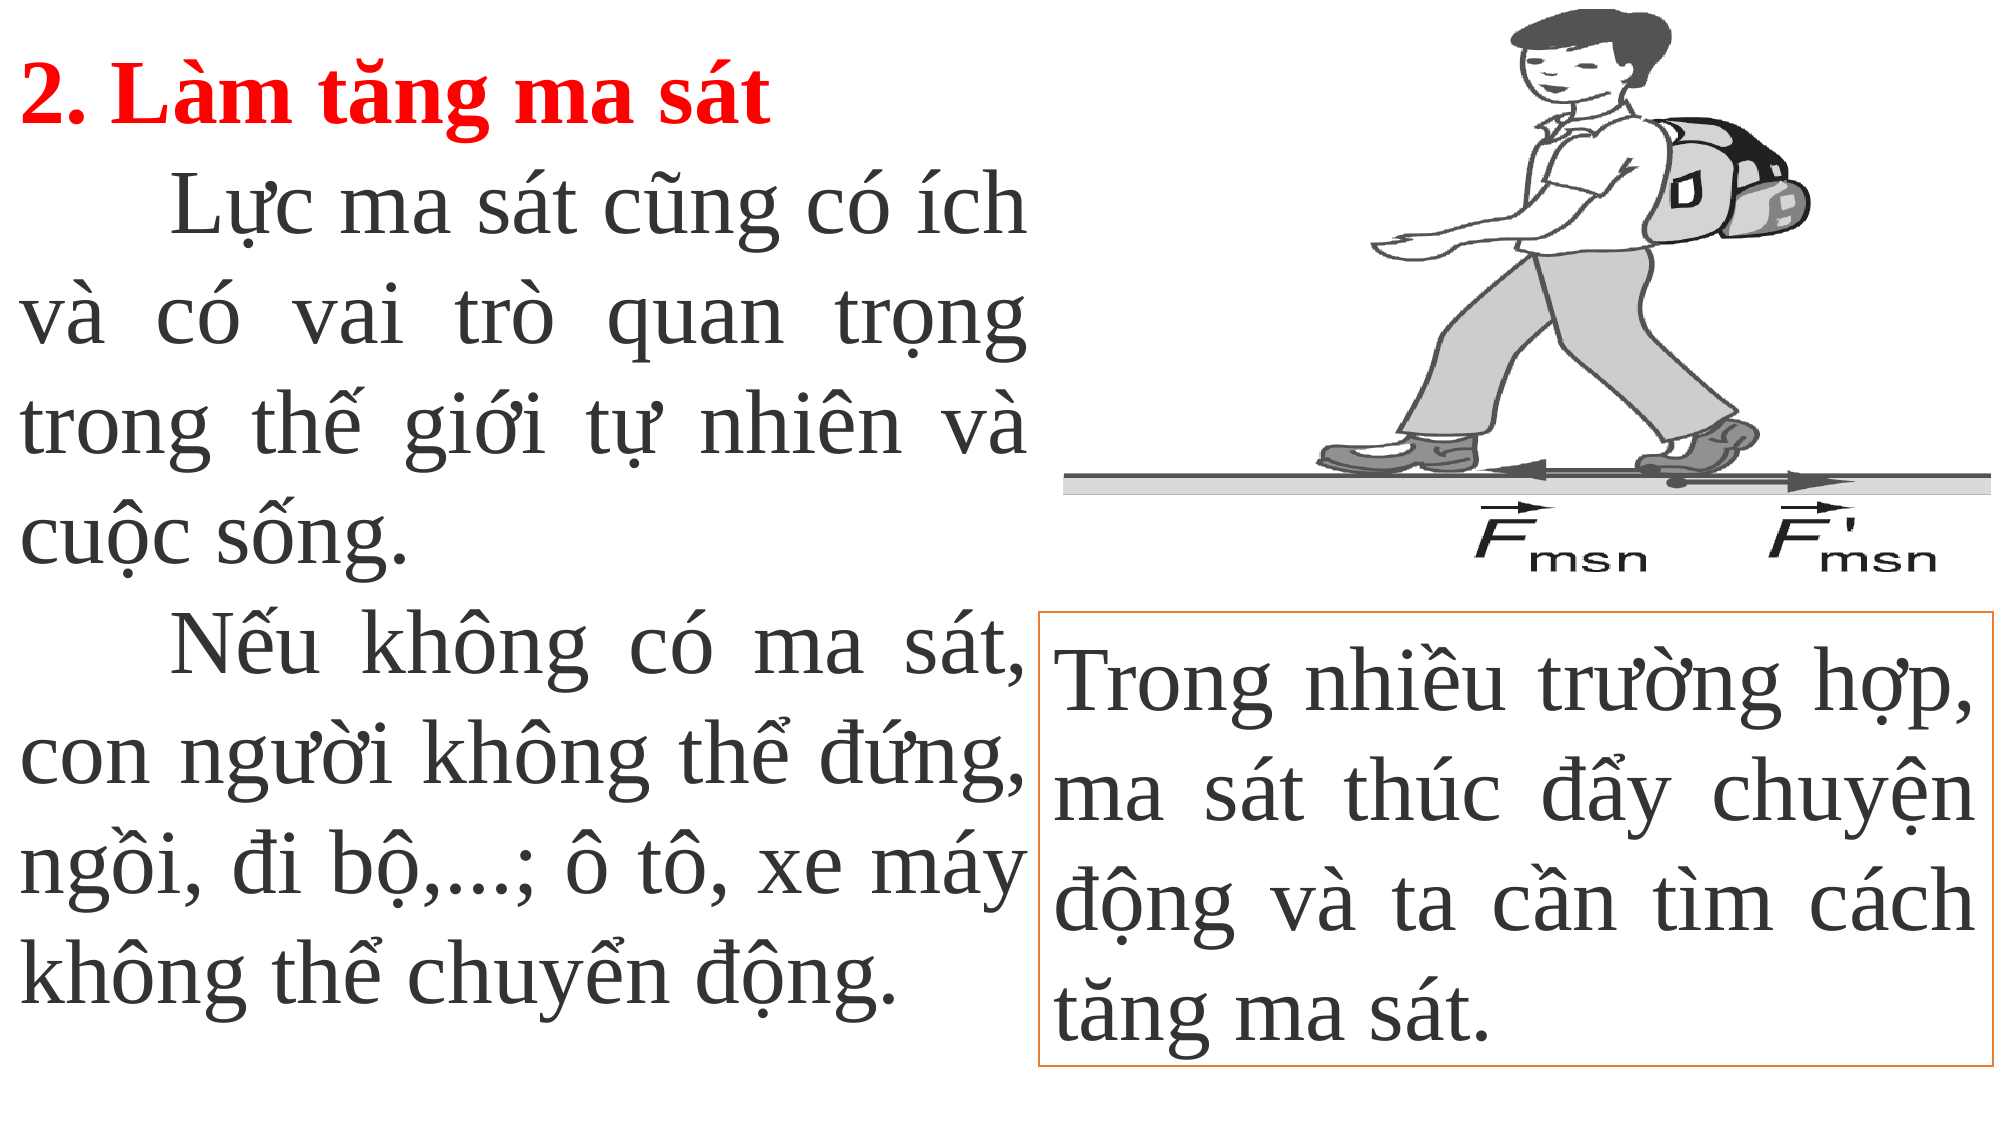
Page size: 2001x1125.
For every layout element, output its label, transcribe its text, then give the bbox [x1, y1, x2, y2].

text_box Trong nhiều trường hợp, ma sát thúc đẩy chuyện động và ta cần tìm cách tăng ma sát. [1038, 611, 1994, 1067]
picture [1045, 9, 1994, 572]
text_box 2. Làm tăng ma sát Lực ma sát cũng có ích và có vai trò quan trọng trong thế giới tự nhiên và cuộc sống. Nếu không có ma sát, con người không thể đứng, ngồi, đi bộ,...; ô tô, xe máy không thể chuyển động. [4, 24, 1046, 1030]
